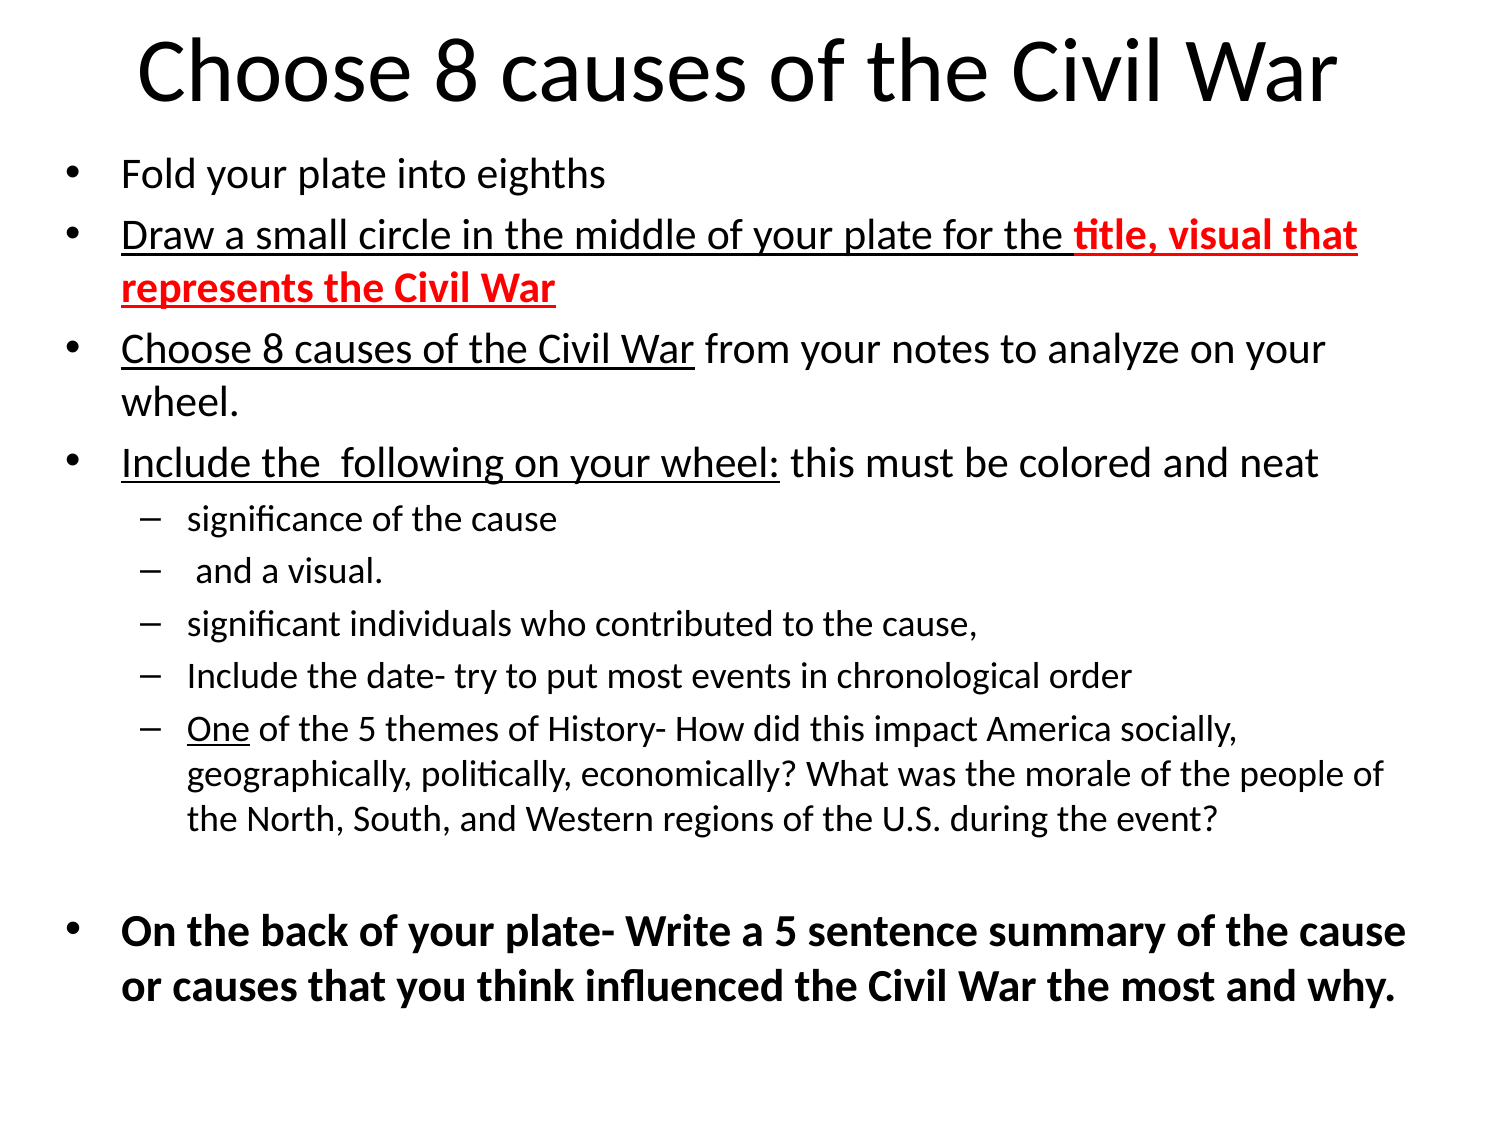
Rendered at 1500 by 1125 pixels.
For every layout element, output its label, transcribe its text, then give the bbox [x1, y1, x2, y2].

list Fold your plate into eighths Draw a small circle in the middle of your plate for the title, visual that represents the Civil War Choose 8 causes of the Civil War from your notes to analyze on your wheel. Include the following on your wheel: this must be colored and neat significance of the cause and a visual. significant individuals who contributed to the cause, Include the date- try to put most events in chronological order One of the 5 themes of History- How did this impact America socially, geographically, politically, economically? What was the morale of the people of the North, South, and Western regions of the U.S. during the event? On the back of your plate- Write a 5 sentence summary of the cause or causes that you think influenced the Civil War the most and why. [50, 137, 1438, 1125]
title Choose 8 causes of the Civil War [75, 0, 1425, 130]
